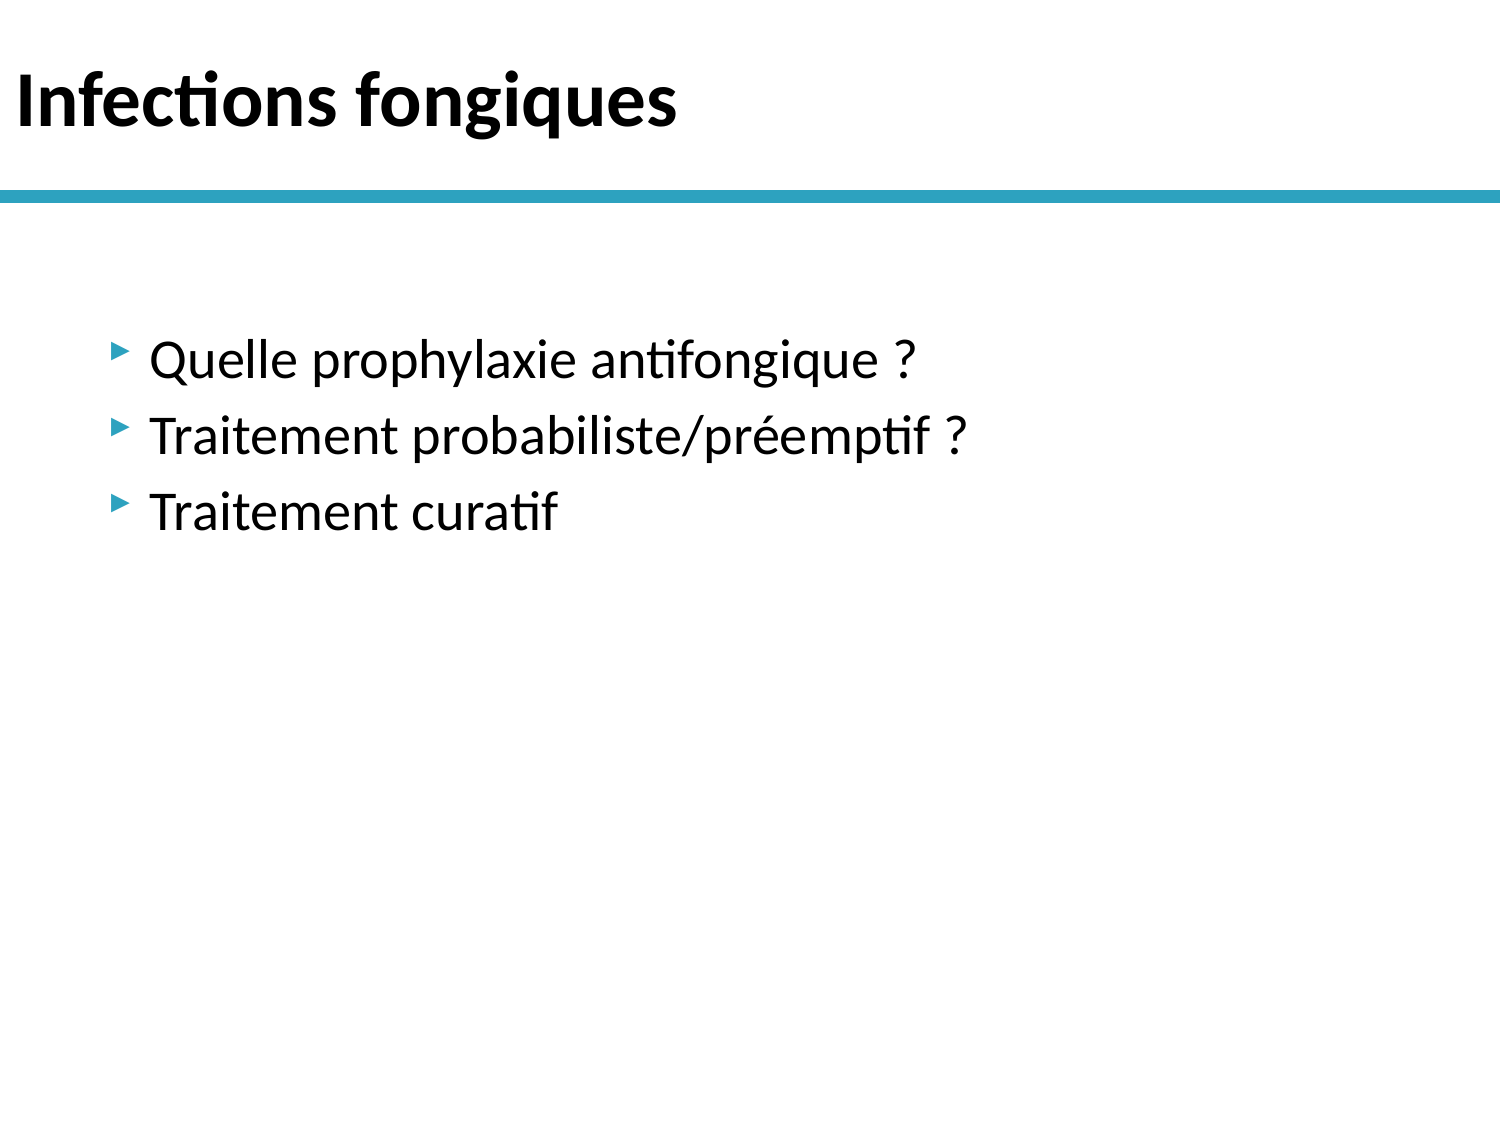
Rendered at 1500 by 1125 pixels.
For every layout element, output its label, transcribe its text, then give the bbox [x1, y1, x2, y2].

list Quelle prophylaxie antifongique ? Traitement probabiliste/préemptif ? Traitement curatif [74, 314, 1426, 986]
title Infections fongiques [0, 0, 1500, 189]
